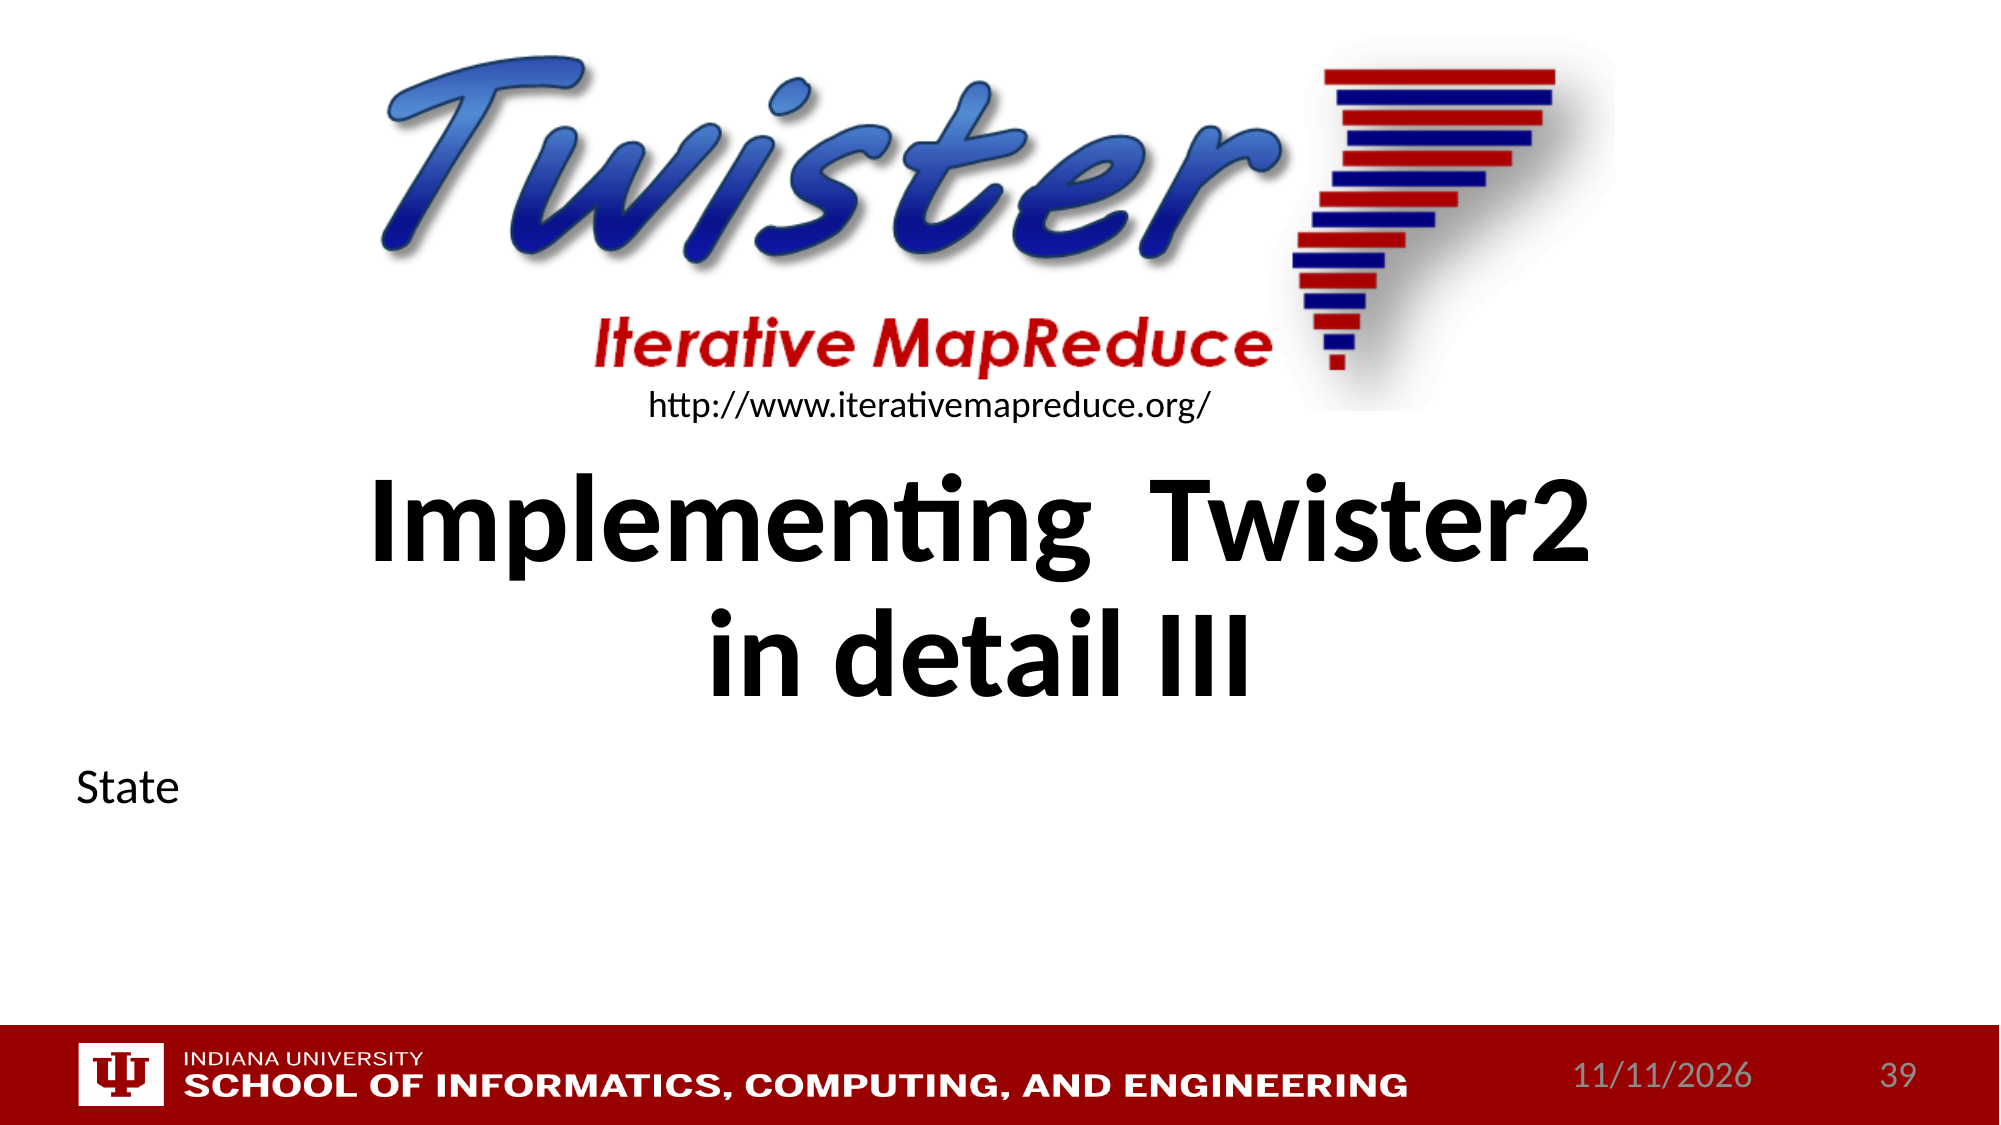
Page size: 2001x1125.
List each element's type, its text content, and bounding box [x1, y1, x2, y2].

list State [61, 752, 1977, 999]
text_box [320, 32, 1615, 433]
title Implementing Twister2 in detail III [118, 263, 1843, 731]
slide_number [1556, 1042, 1754, 1103]
slide_number 39 [1754, 1042, 1932, 1103]
picture [0, 1025, 1999, 1125]
